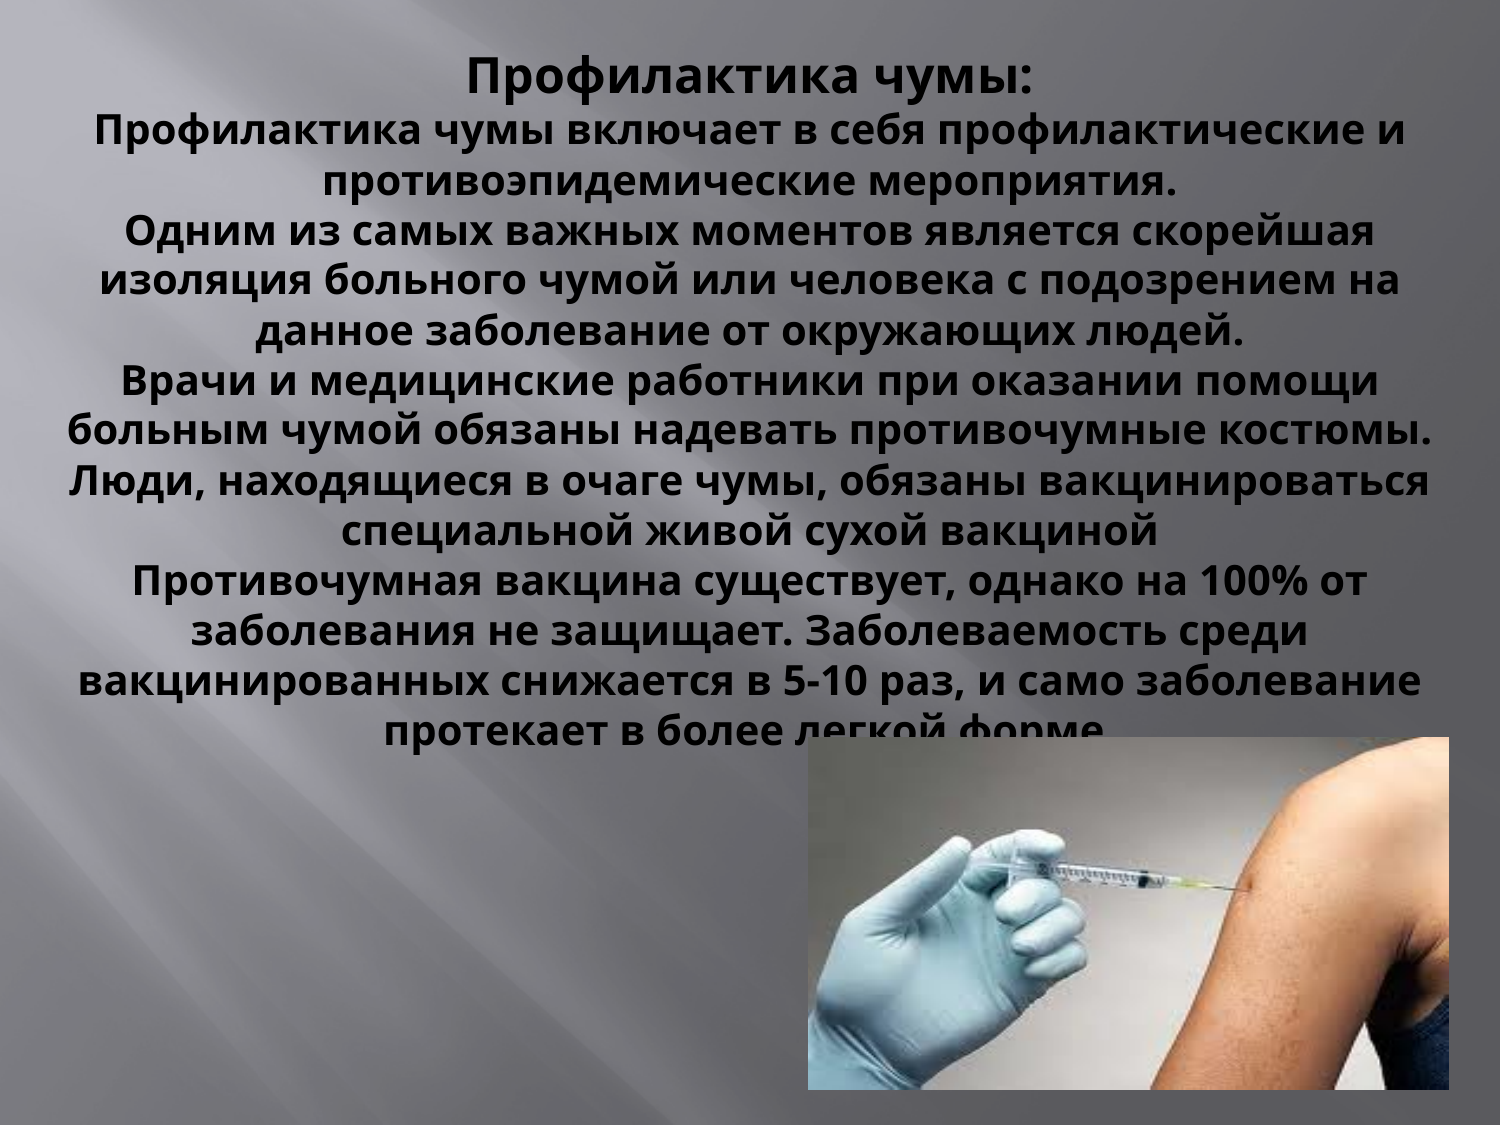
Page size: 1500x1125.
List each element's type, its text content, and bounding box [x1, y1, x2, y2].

title Профилактика чумы: Профилактика чумы включает в себя профилактические и противоэпидемические мероприятия. Одним из самых важных моментов является скорейшая изоляция больного чумой или человека с подозрением на данное заболевание от окружающих людей. Врачи и медицинские работники при оказании помощи больным чумой обязаны надевать противочумные костюмы. Люди, находящиеся в очаге чумы, обязаны вакцинироваться специальной живой сухой вакциной Противочумная вакцина существует, однако на 100% от заболевания не защищает. Заболеваемость среди вакцинированных снижается в 5-10 раз, и само заболевание протекает в более легкой форме. [0, 0, 1500, 797]
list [808, 737, 1449, 1091]
